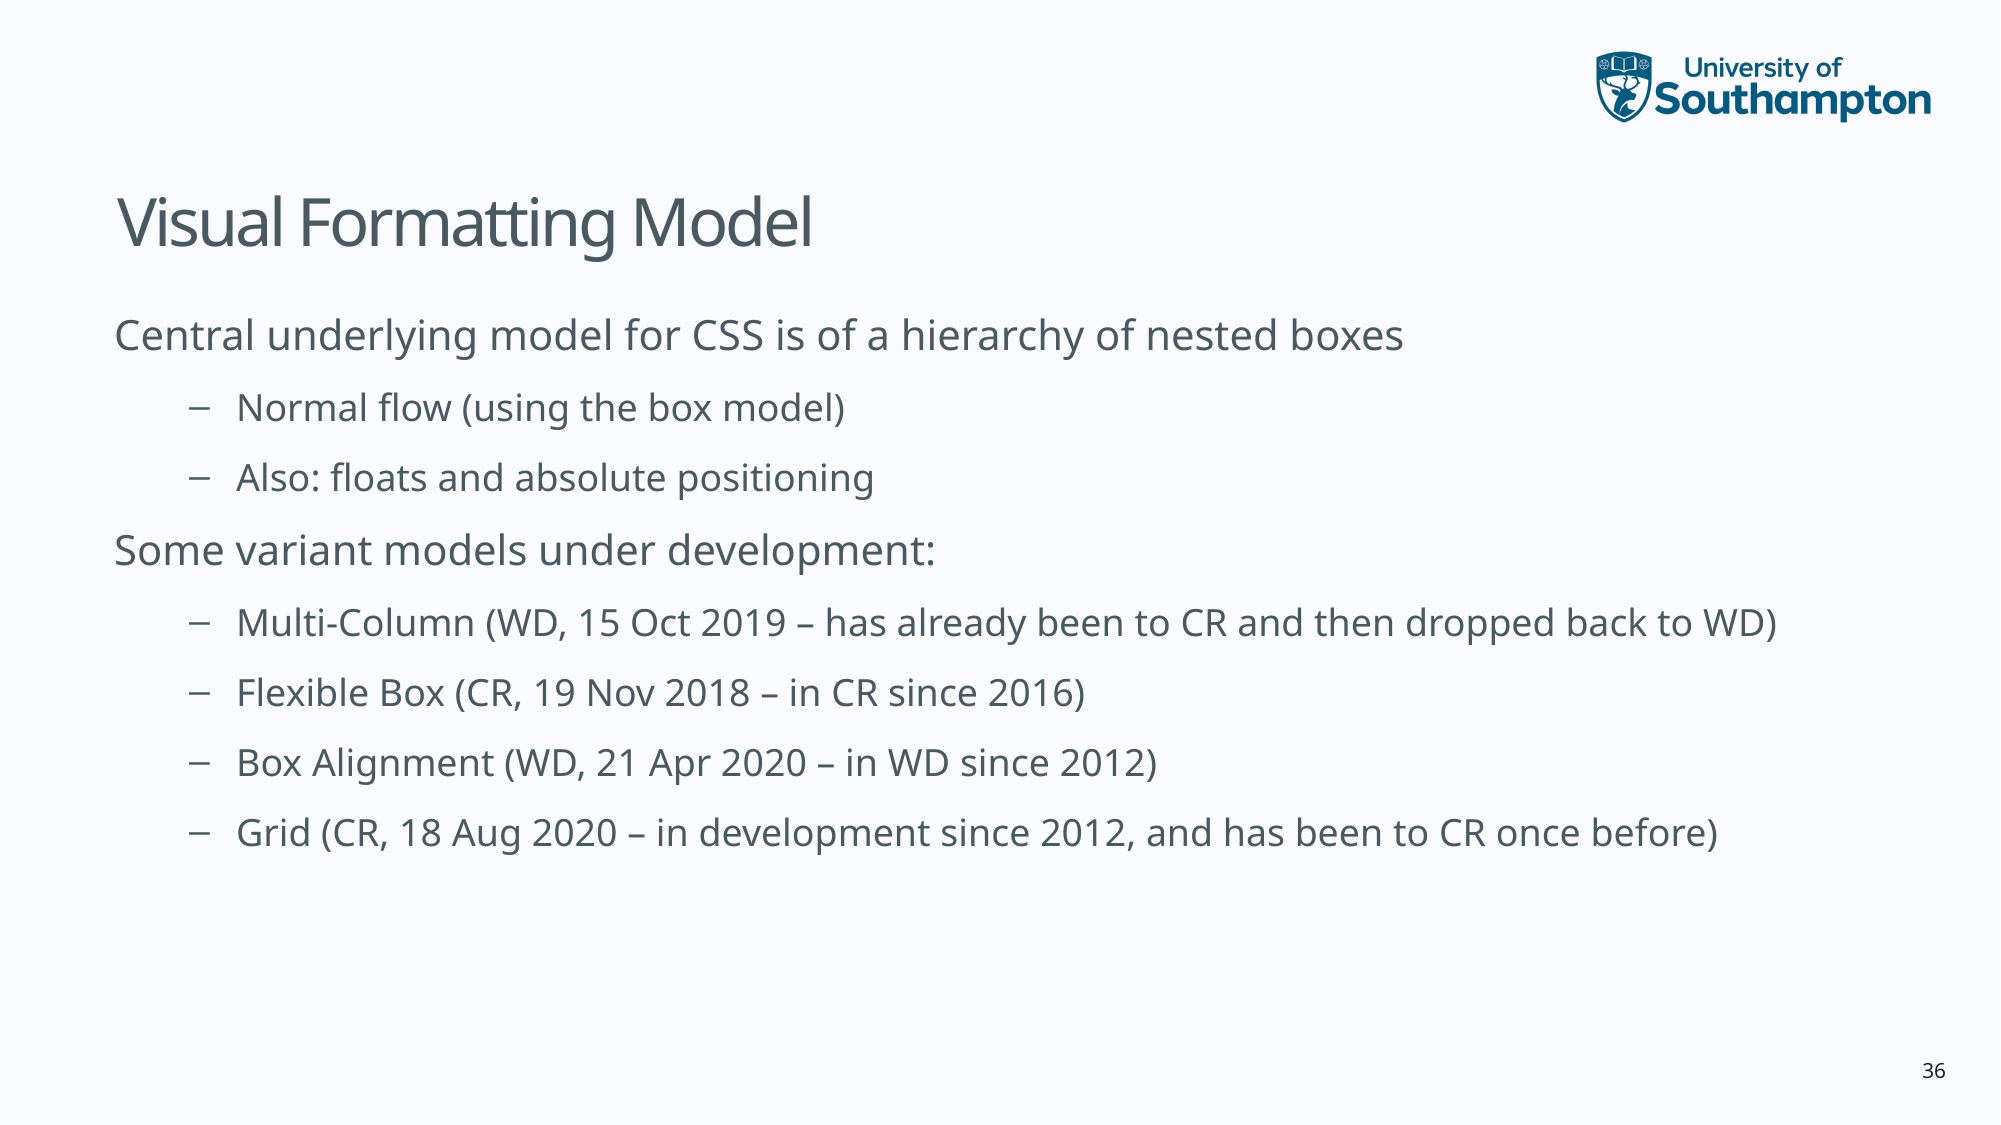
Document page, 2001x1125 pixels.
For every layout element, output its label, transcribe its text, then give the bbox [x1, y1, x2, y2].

picture [1758, 97, 1766, 113]
title Visual Formatting Model [102, 113, 1882, 268]
picture [1626, 78, 1648, 111]
picture [1527, 0, 2000, 220]
picture [1823, 97, 1830, 113]
picture [1600, 80, 1617, 111]
picture [1782, 97, 1791, 108]
picture [1808, 97, 1815, 113]
picture [1730, 97, 1736, 113]
picture [1607, 76, 1624, 88]
picture [1689, 97, 1698, 108]
picture [1847, 97, 1857, 108]
list Central underlying model for CSS is of a hierarchy of nested boxes Normal flow (using the box model) Also: floats and absolute positioning Some variant models under development: Multi-Column (WD, 15 Oct 2019 – has already been to CR and then dropped back to WD) Flexible Box (CR, 19 Nov 2018 – in CR since 2016) Box Alignment (WD, 21 Apr 2020 – in WD since 2012) Grid (CR, 18 Aug 2020 – in development since 2012, and has been to CR once before) [102, 302, 1885, 1022]
picture [1626, 76, 1636, 88]
